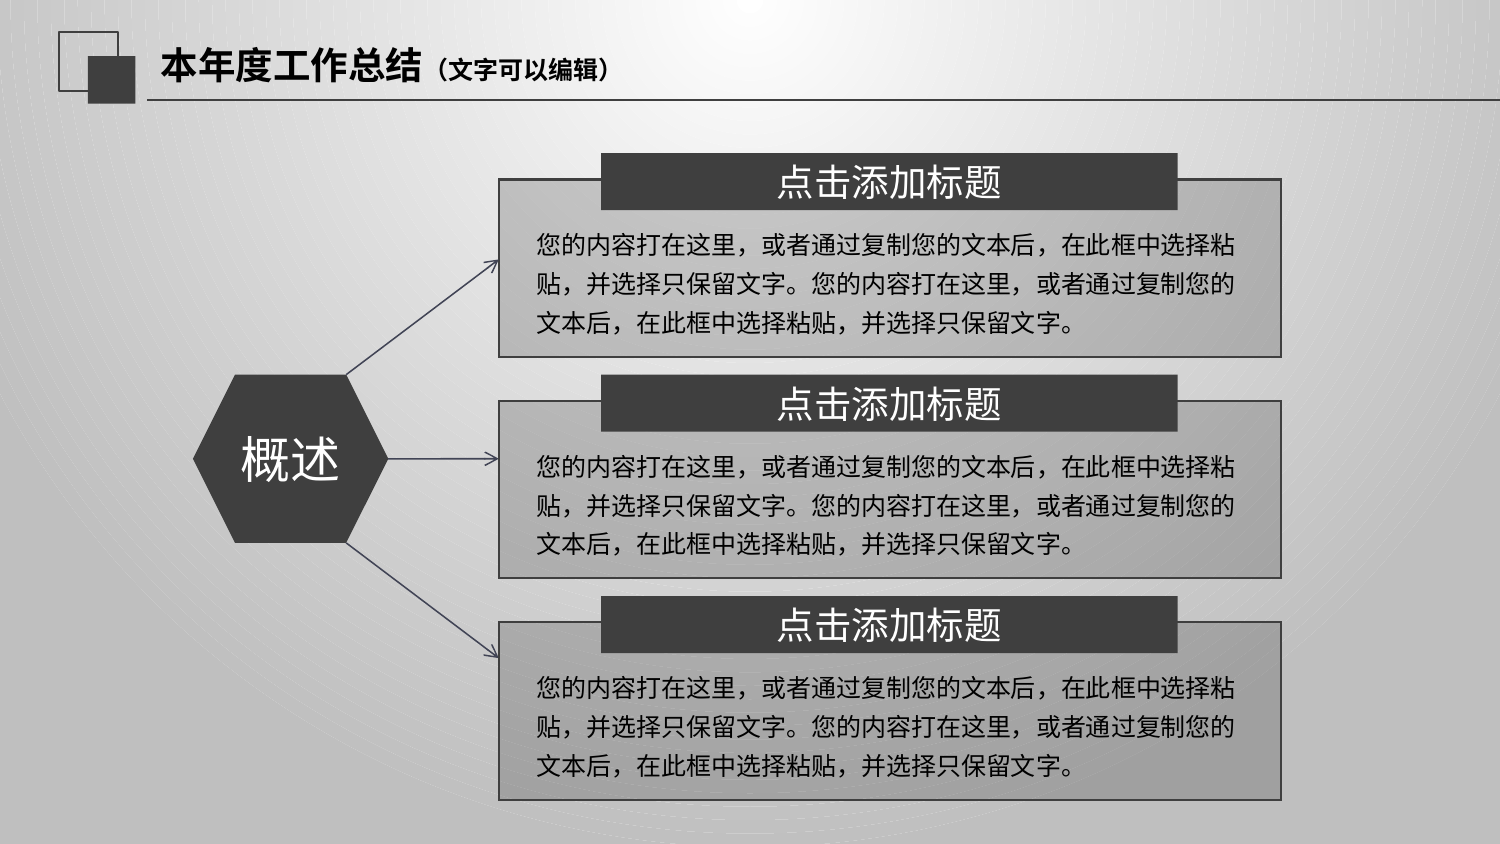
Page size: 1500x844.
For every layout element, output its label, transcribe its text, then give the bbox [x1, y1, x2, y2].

text_box 概述 [191, 372, 391, 545]
text_box [498, 400, 1282, 579]
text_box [345, 542, 500, 659]
text_box 您的内容打在这里，或者通过复制您的文本后，在此框中选择粘贴，并选择只保留文字。您的内容打在这里，或者通过复制您的文本后，在此框中选择粘贴，并选择只保留文字。 [525, 436, 1270, 565]
text_box 点击添加标题 [599, 151, 1180, 212]
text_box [345, 259, 500, 375]
title 本年度工作总结（文字可以编辑） [145, 32, 680, 97]
text_box 点击添加标题 [599, 372, 1180, 434]
text_box [498, 622, 1282, 800]
text_box 您的内容打在这里，或者通过复制您的文本后，在此框中选择粘贴，并选择只保留文字。您的内容打在这里，或者通过复制您的文本后，在此框中选择粘贴，并选择只保留文字。 [525, 658, 1270, 787]
text_box 点击添加标题 [599, 594, 1180, 655]
text_box [498, 179, 1282, 357]
text_box 您的内容打在这里，或者通过复制您的文本后，在此框中选择粘贴，并选择只保留文字。您的内容打在这里，或者通过复制您的文本后，在此框中选择粘贴，并选择只保留文字。 [525, 215, 1270, 344]
